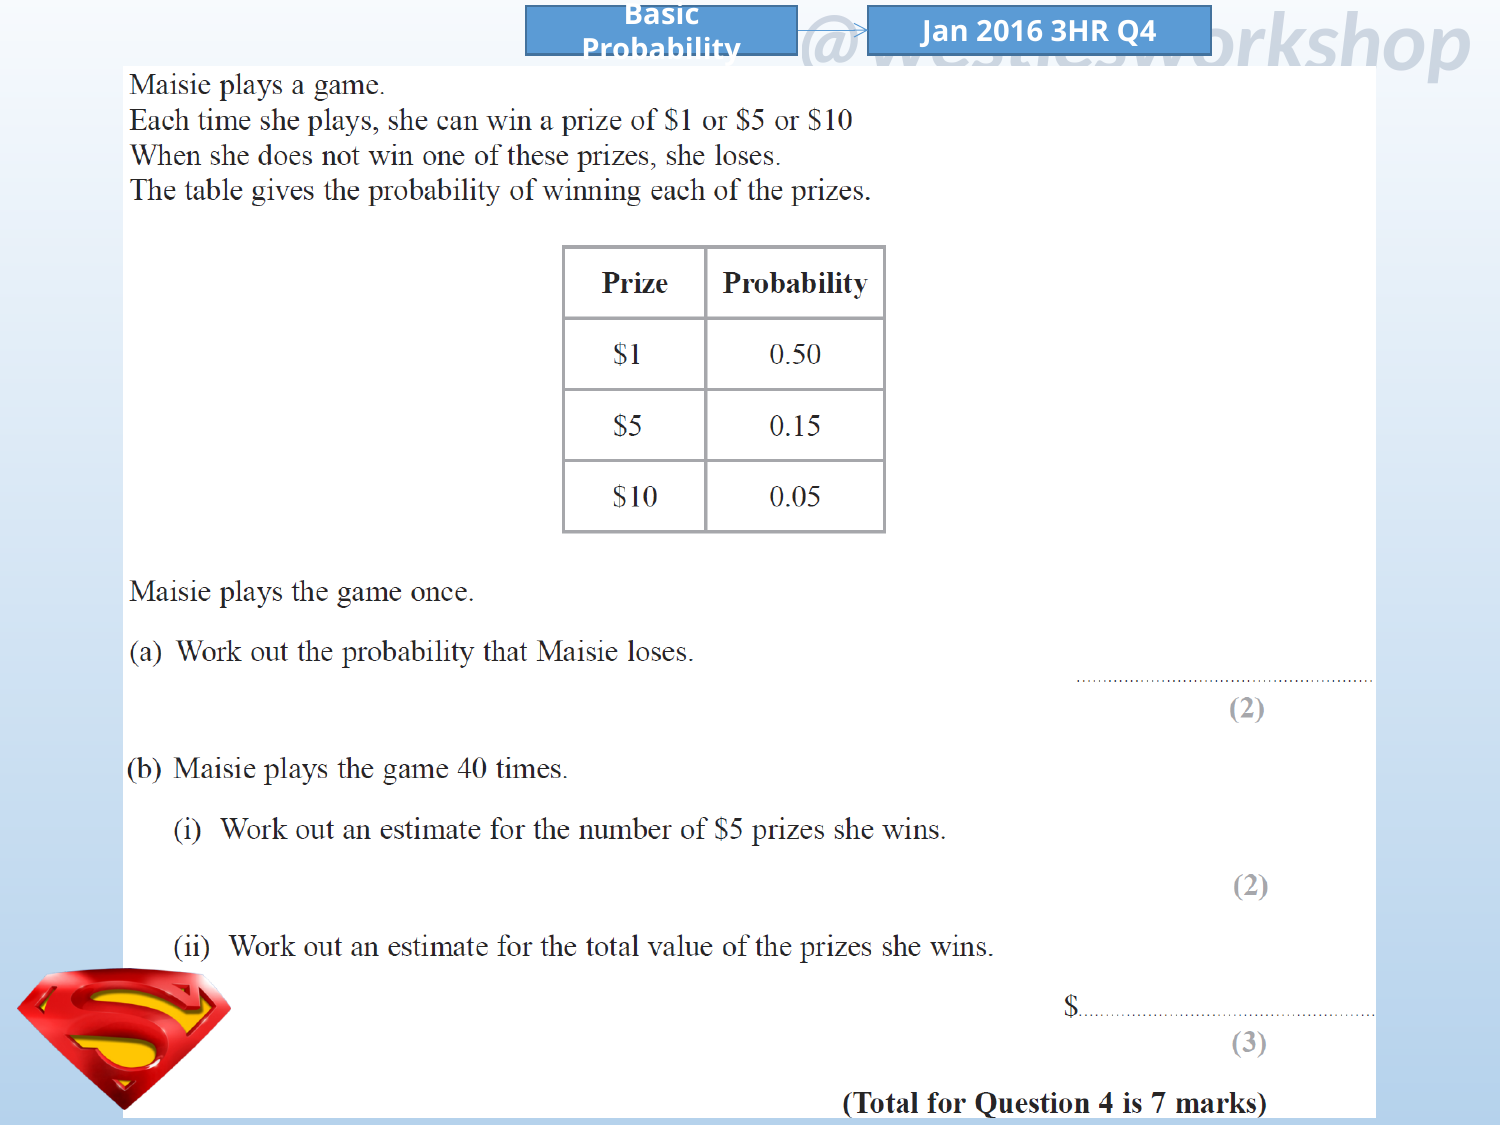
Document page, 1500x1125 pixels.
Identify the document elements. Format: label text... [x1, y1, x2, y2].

picture [17, 66, 1376, 1118]
text_box Jan 2016 3HR Q4 [867, 5, 1212, 56]
text_box Basic Probability [525, 5, 798, 56]
